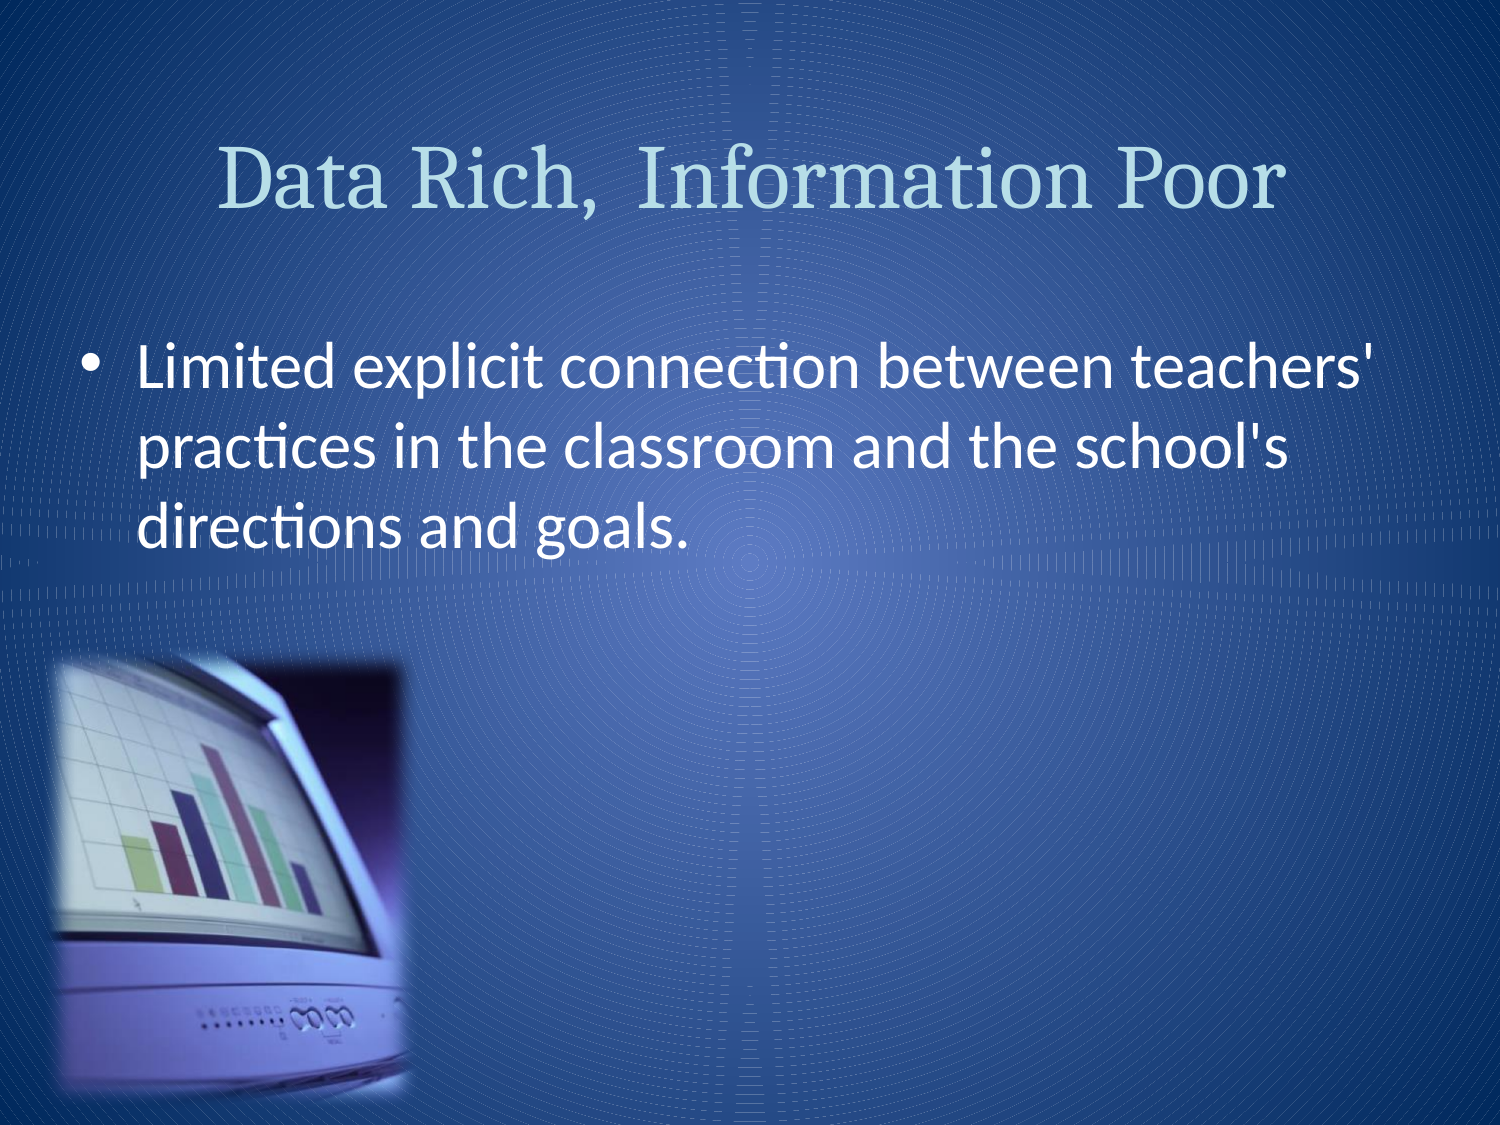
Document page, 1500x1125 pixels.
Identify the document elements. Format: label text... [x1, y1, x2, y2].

list Limited explicit connection between teachers' practices in the classroom and the school's directions and goals. [64, 314, 1416, 1057]
title Data Rich, Information Poor [76, 77, 1428, 266]
picture [41, 644, 420, 1110]
